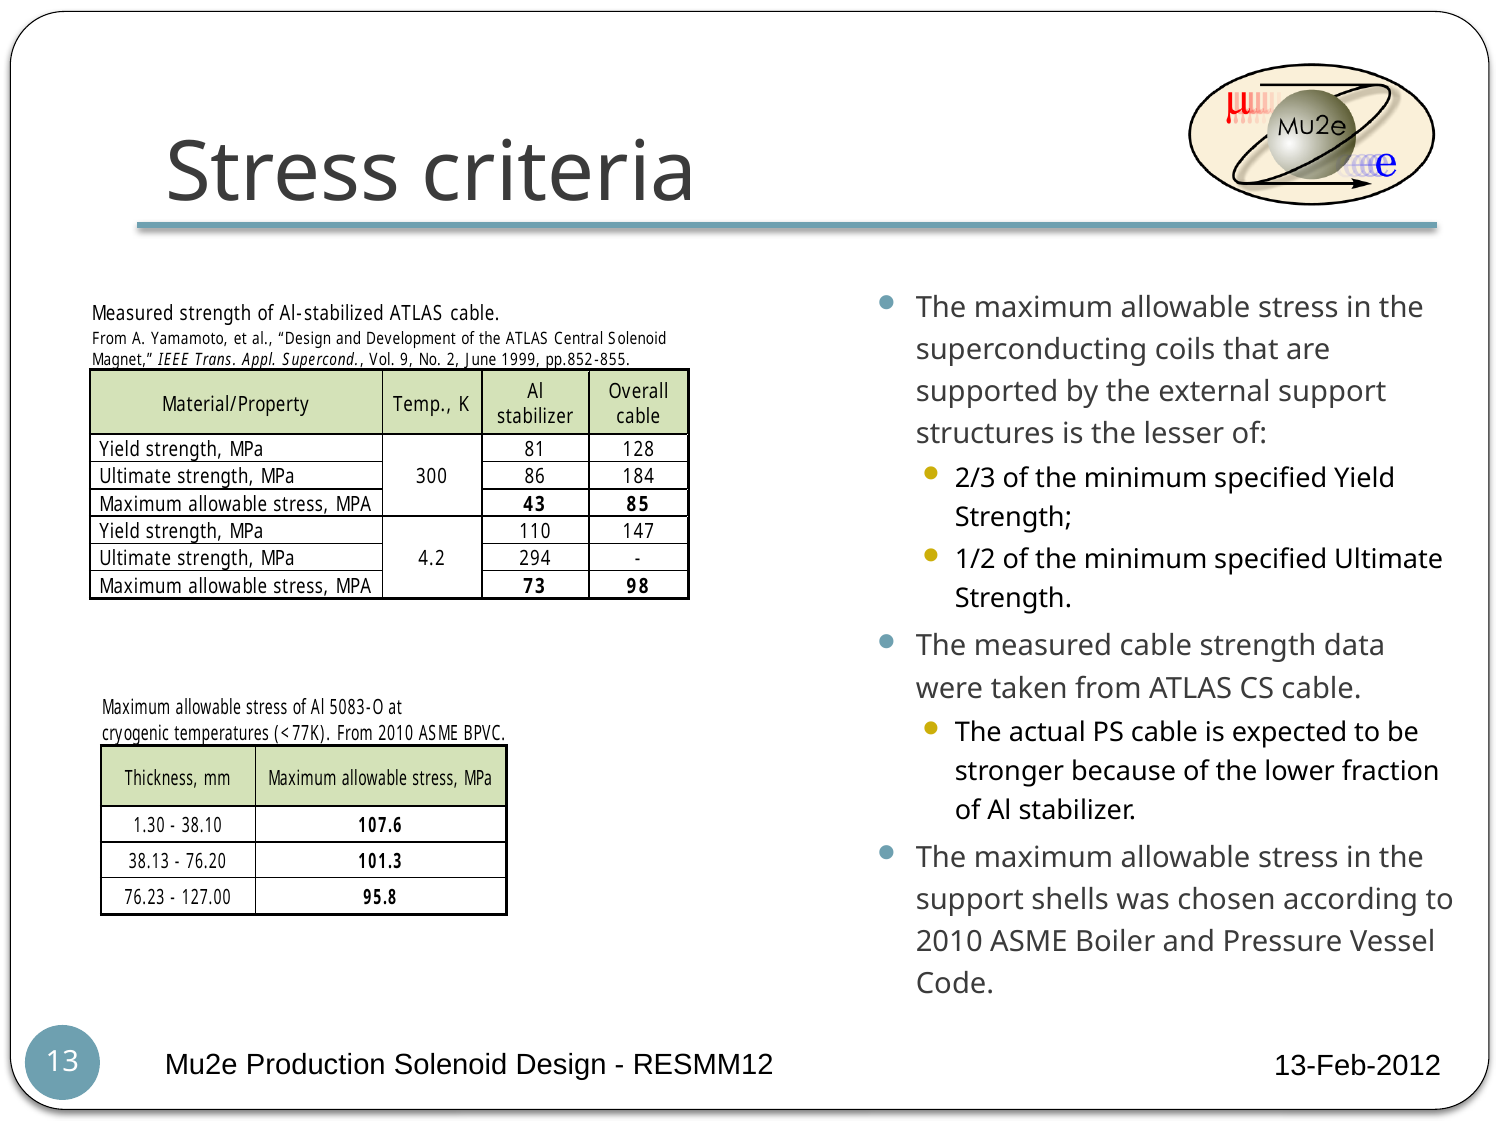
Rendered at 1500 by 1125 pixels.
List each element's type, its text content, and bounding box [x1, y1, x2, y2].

footer Mu2e Production Solenoid Design - RESMM12 [150, 1025, 913, 1100]
list The maximum allowable stress in the superconducting coils that are supported by the external support structures is the lesser of: 2/3 of the minimum specified Yield Strength; 1/2 of the minimum specified Ultimate Strength. The measured cable strength data were taken from ATLAS CS cable. The actual PS cable is expected to be stronger because of the lower fraction of Al stabilizer. The maximum allowable stress in the support shells was chosen according to 2010 ASME Boiler and Pressure Vessel Code. [861, 273, 1475, 1023]
slide_number 13-Feb-2012 [1050, 1025, 1457, 1104]
title Stress criteria [149, 44, 1426, 233]
slide_number 13 [24, 1024, 100, 1100]
picture [27, 293, 844, 627]
picture [99, 687, 776, 943]
picture [1426, 62, 1436, 206]
